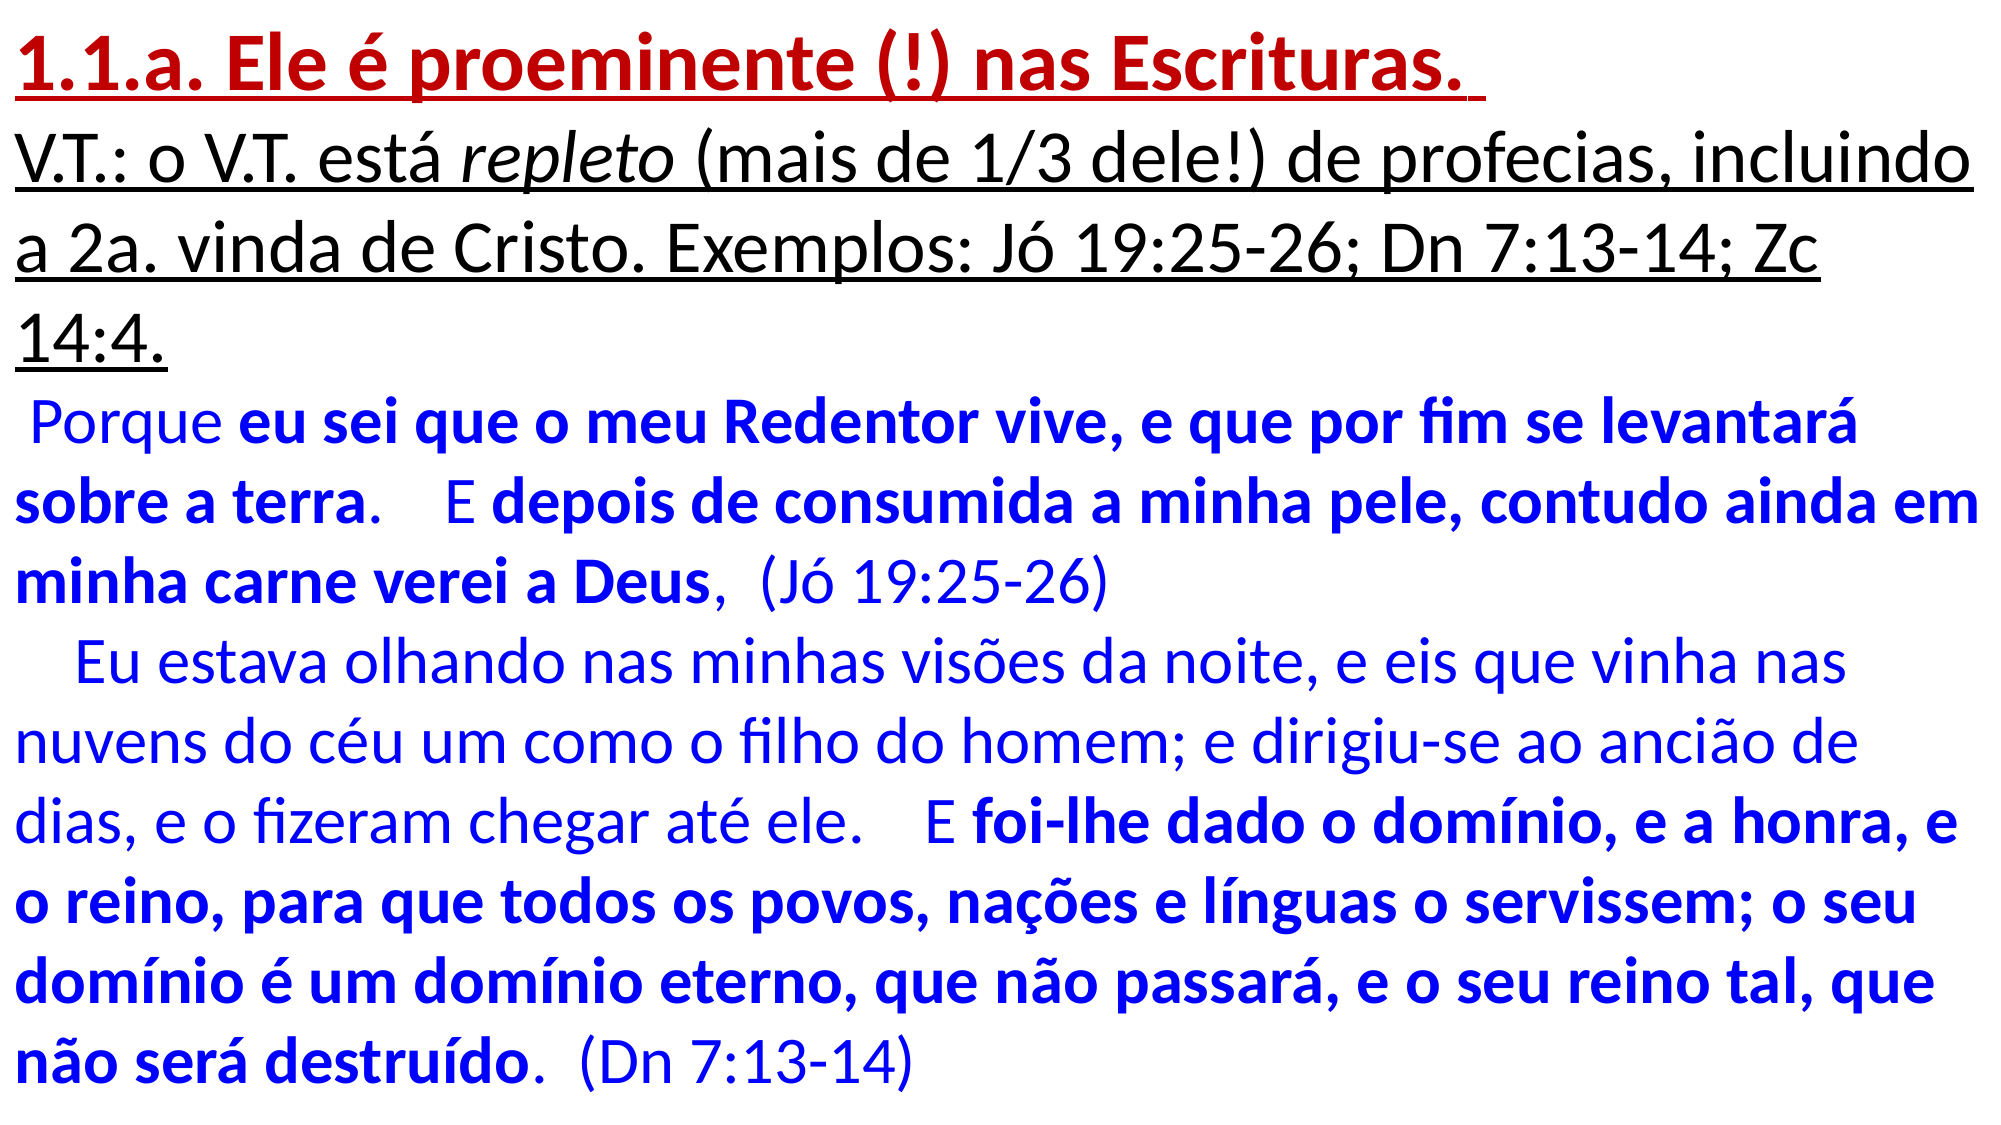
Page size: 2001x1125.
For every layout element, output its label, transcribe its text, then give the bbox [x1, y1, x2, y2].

text_box 1.1.a. Ele é proeminente (!) nas Escrituras. V.T.: o V.T. está repleto (mais de 1/3 dele!) de profecias, incluindo a 2a. vinda de Cristo. Exemplos: Jó 19:25-26; Dn 7:13-14; Zc 14:4. Porque eu sei que o meu Redentor vive, e que por fim se levantará sobre a terra. E depois de consumida a minha pele, contudo ainda em minha carne verei a Deus, (Jó 19:25-26) Eu estava olhando nas minhas visões da noite, e eis que vinha nas nuvens do céu um como o filho do homem; e dirigiu-se ao ancião de dias, e o fizeram chegar até ele. E foi-lhe dado o domínio, e a honra, e o reino, para que todos os povos, nações e línguas o servissem; o seu domínio é um domínio eterno, que não passará, e o seu reino tal, que não será destruído. (Dn 7:13-14) [0, 0, 2000, 1125]
